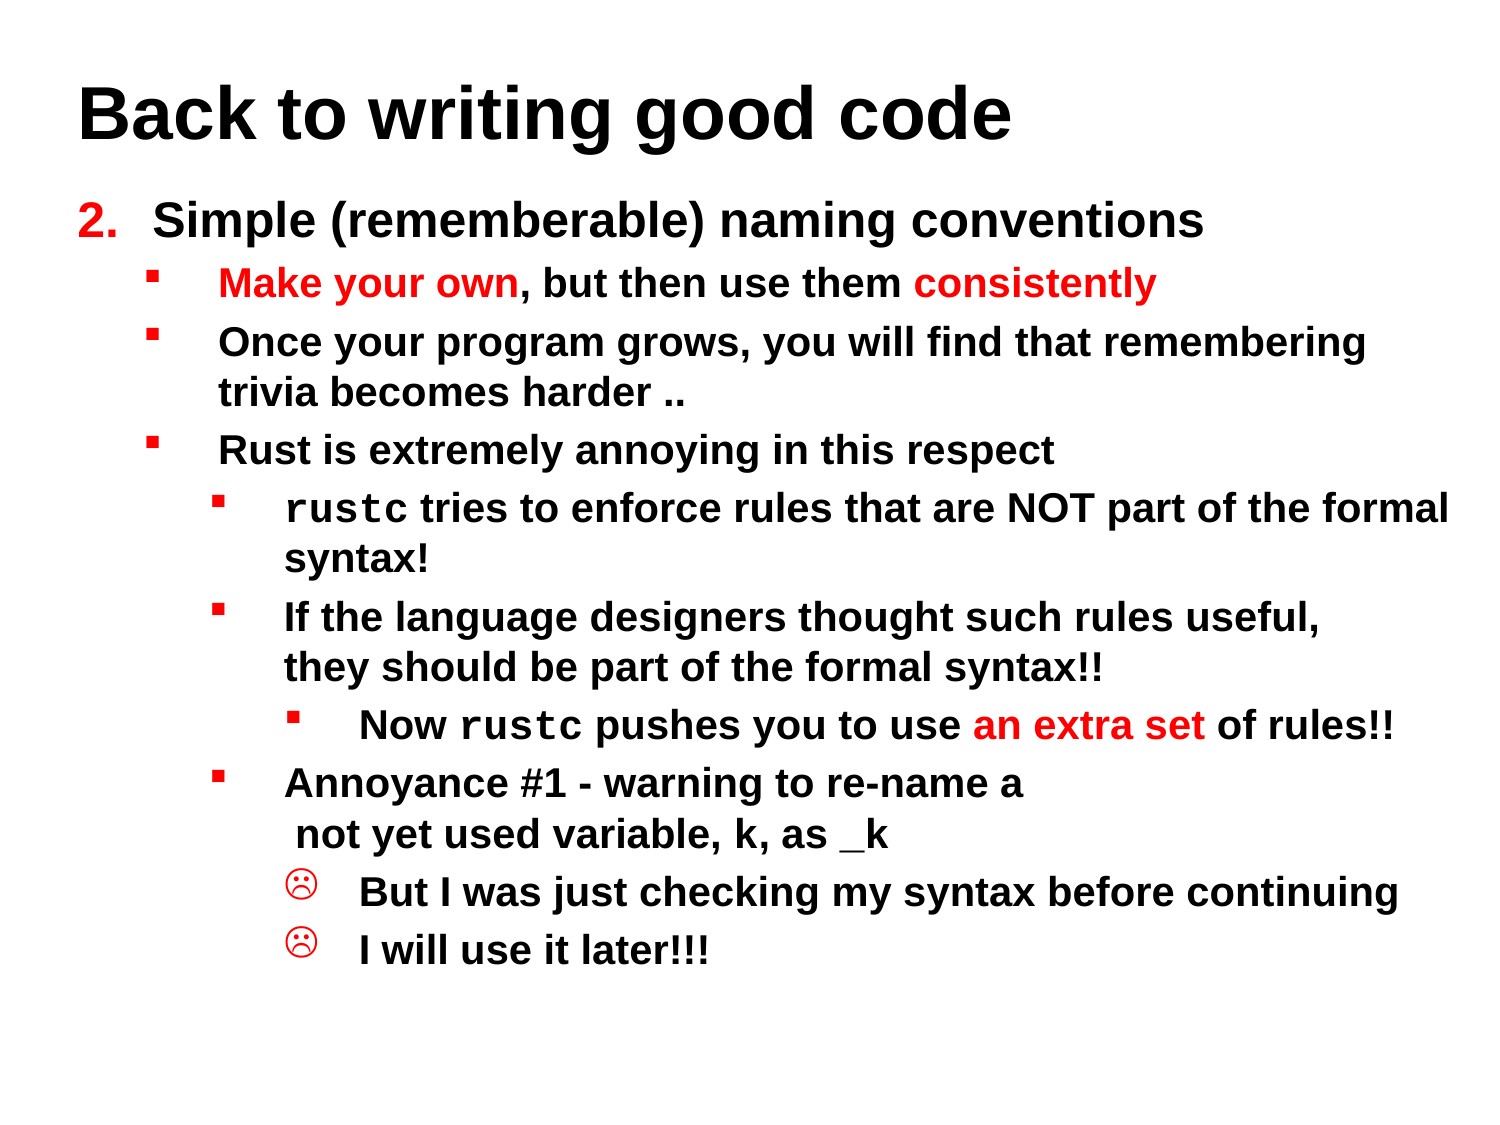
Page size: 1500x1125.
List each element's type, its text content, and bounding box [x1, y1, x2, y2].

list Simple (rememberable) naming conventions Make your own, but then use them consistently Once your program grows, you will find that remembering trivia becomes harder .. Rust is extremely annoying in this respect rustc tries to enforce rules that are NOT part of the formal syntax! If the language designers thought such rules useful, they should be part of the formal syntax!! Now rustc pushes you to use an extra set of rules!! Annoyance #1 - warning to re-name a not yet used variable, k, as _k But I was just checking my syntax before continuing I will use it later!!! [62, 180, 1476, 1094]
title Back to writing good code [62, 31, 1411, 180]
